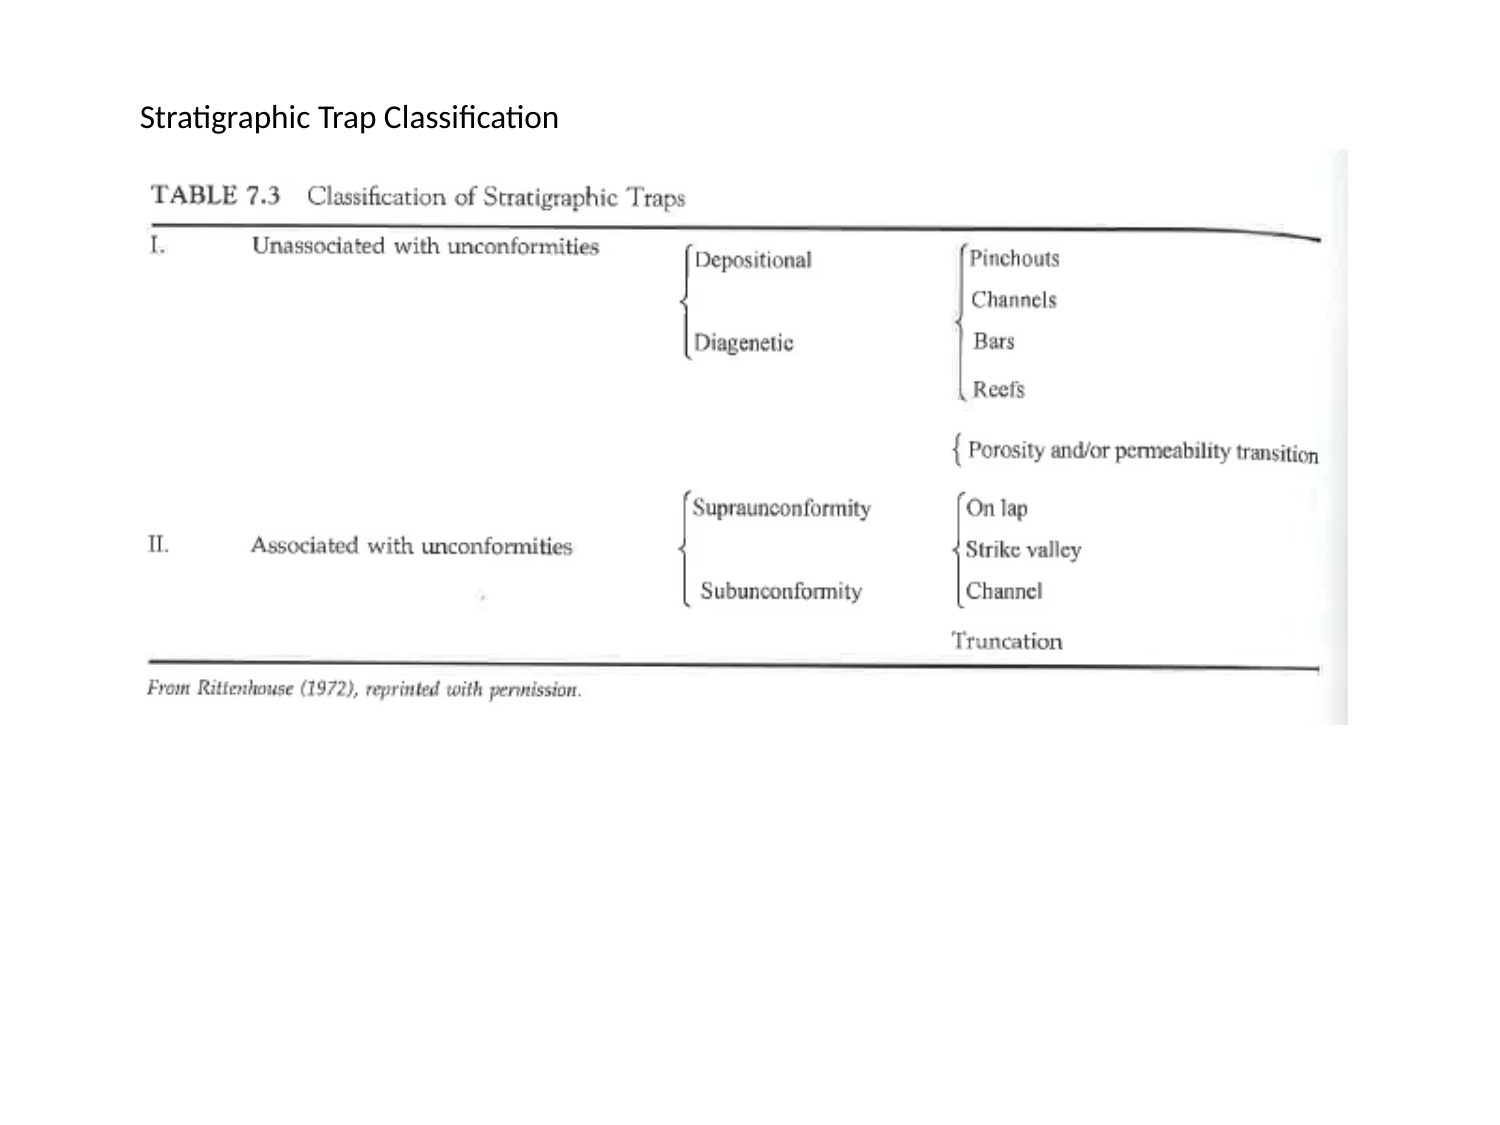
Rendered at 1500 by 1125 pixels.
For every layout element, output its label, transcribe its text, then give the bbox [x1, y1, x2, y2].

picture [99, 149, 1348, 726]
text_box Stratigraphic Trap Classification [125, 87, 1213, 143]
